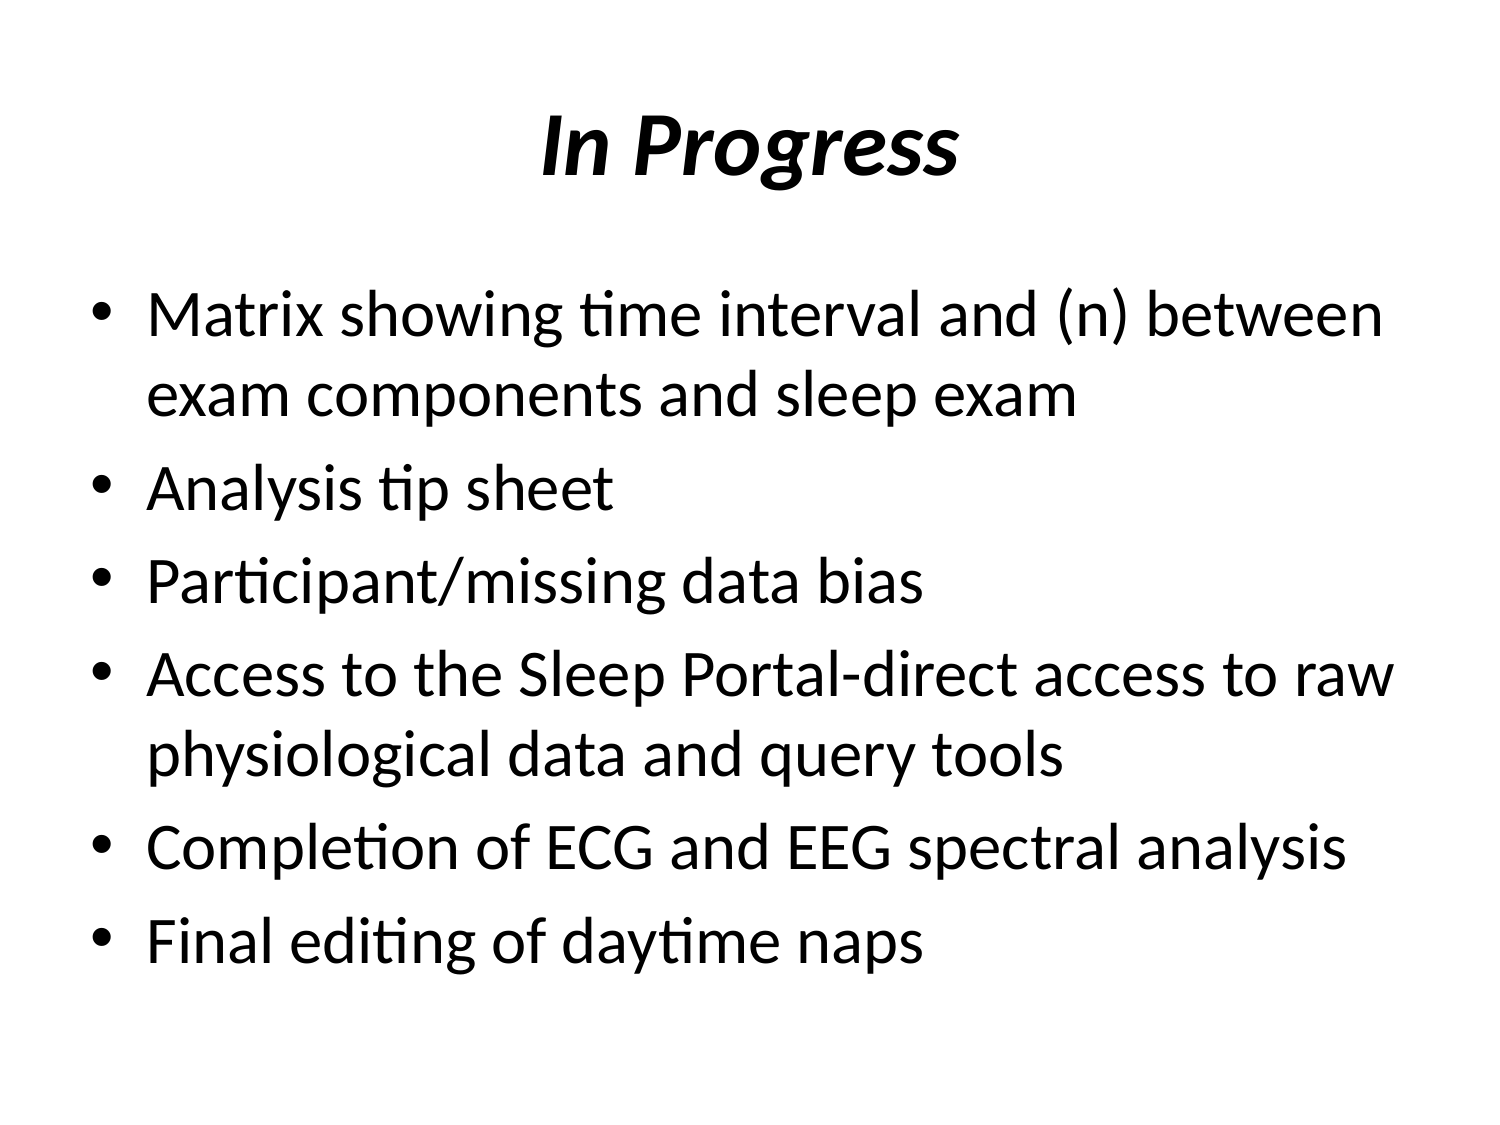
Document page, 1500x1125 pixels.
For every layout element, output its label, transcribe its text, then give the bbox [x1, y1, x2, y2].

title In Progress [75, 45, 1425, 233]
list Matrix showing time interval and (n) between exam components and sleep exam Analysis tip sheet Participant/missing data bias Access to the Sleep Portal-direct access to raw physiological data and query tools Completion of ECG and EEG spectral analysis Final editing of daytime naps [75, 262, 1425, 1005]
